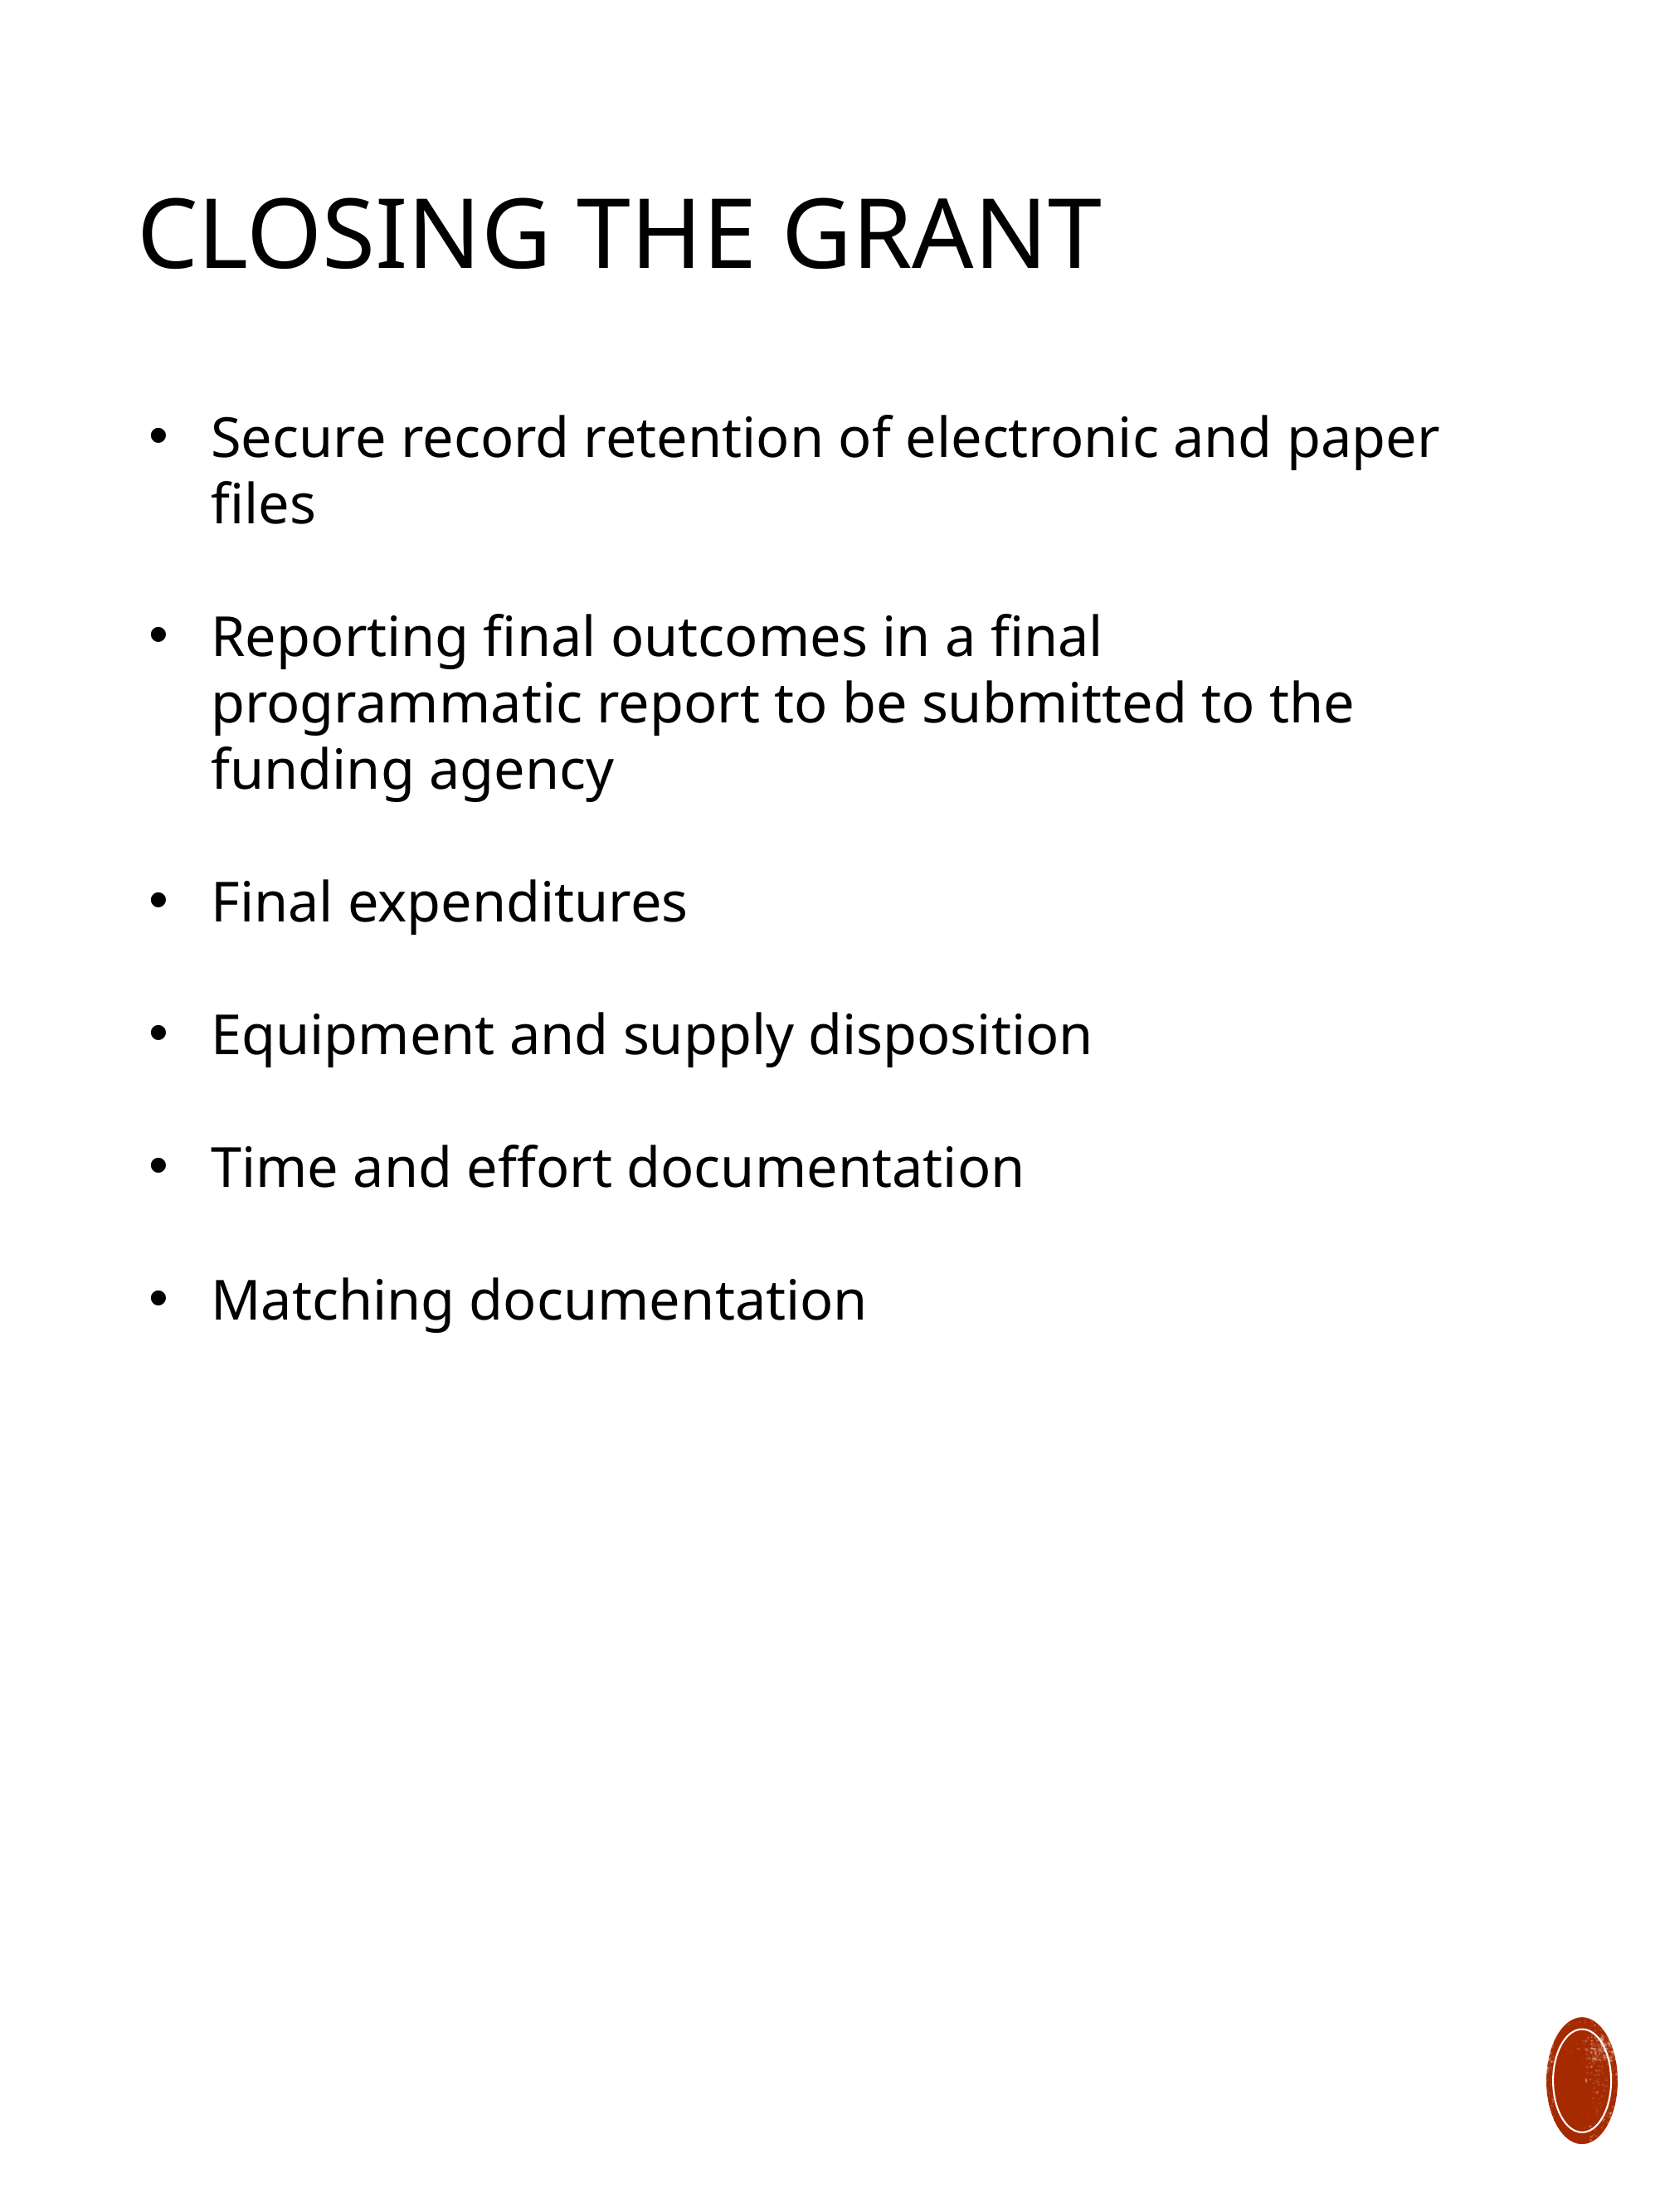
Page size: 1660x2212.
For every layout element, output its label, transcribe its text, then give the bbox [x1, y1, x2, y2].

text_box Secure record retention of electronic and paper files Reporting final outcomes in a final programmatic report to be submitted to the funding agency Final expenditures Equipment and supply disposition Time and effort documentation Matching documentation [136, 396, 1498, 1337]
title Closing the grant [124, 156, 1535, 319]
